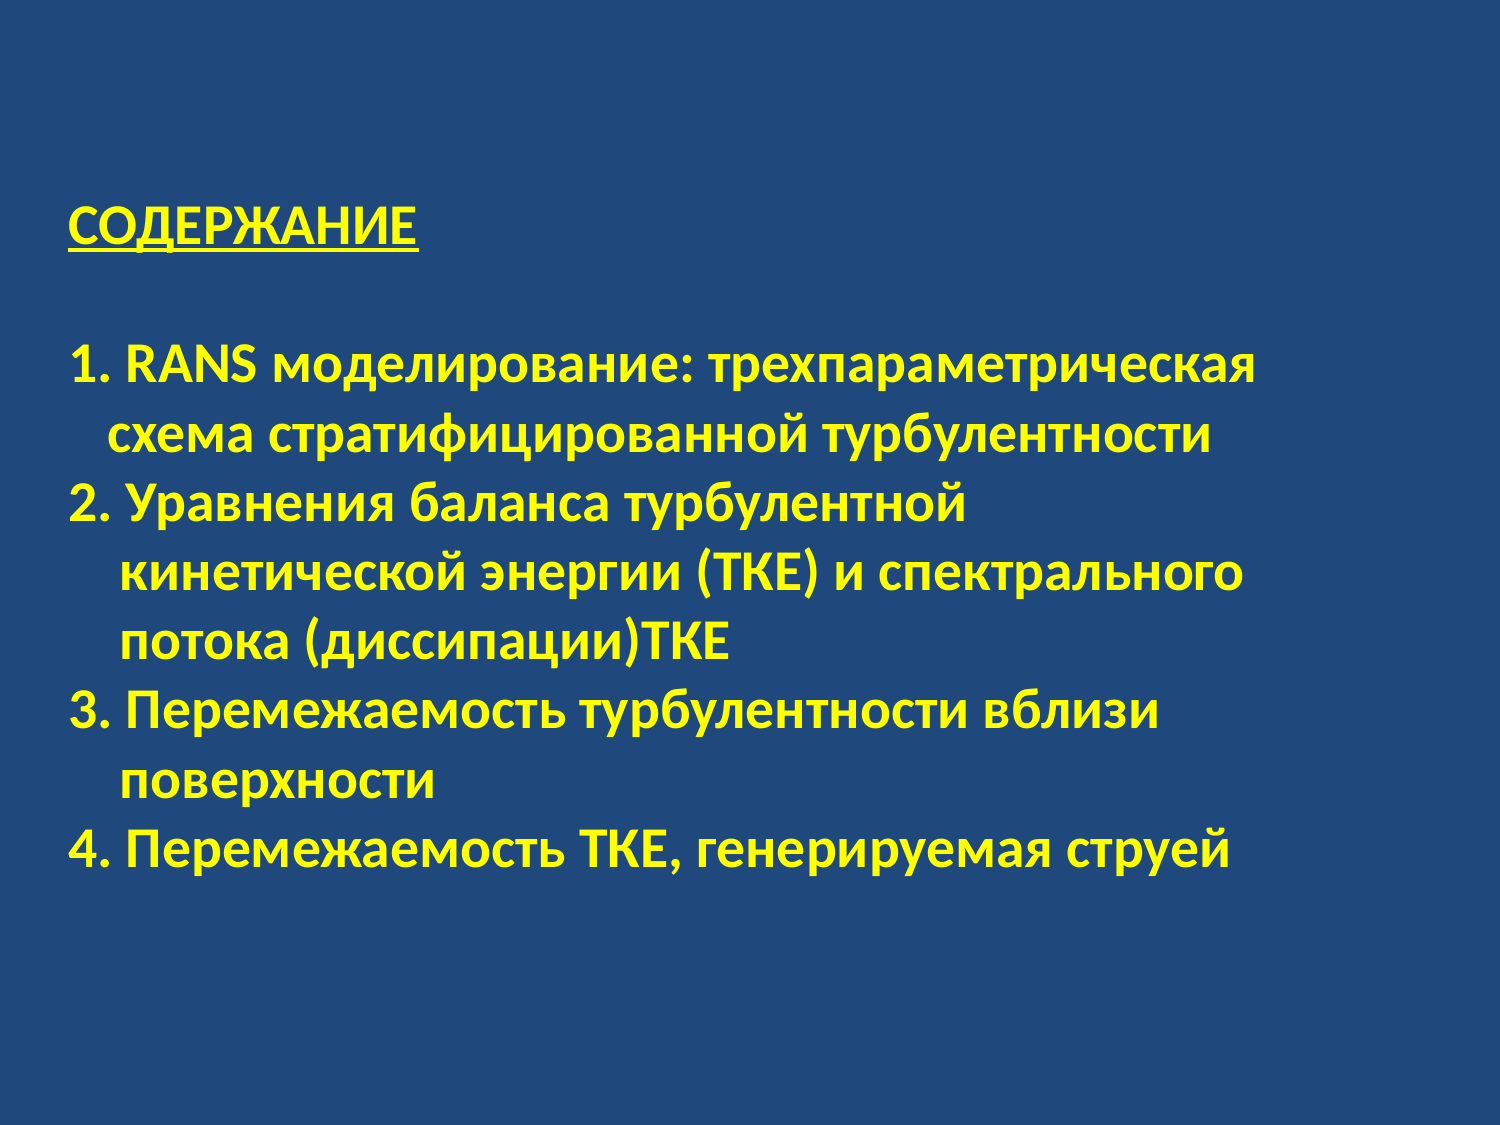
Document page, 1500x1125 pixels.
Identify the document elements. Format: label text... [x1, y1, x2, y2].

title СОДЕРЖАНИЕ 1. RANS моделирование: трехпараметрическая схема стратифицированной турбулентности 2. Уравнения баланса турбулентной кинетической энергии (ТКЕ) и спектрального потока (диссипации)ТКЕ 3. Перемежаемость турбулентности вблизи поверхности 4. Перемежаемость ТКЕ, генерируемая струей [53, 45, 1459, 1059]
